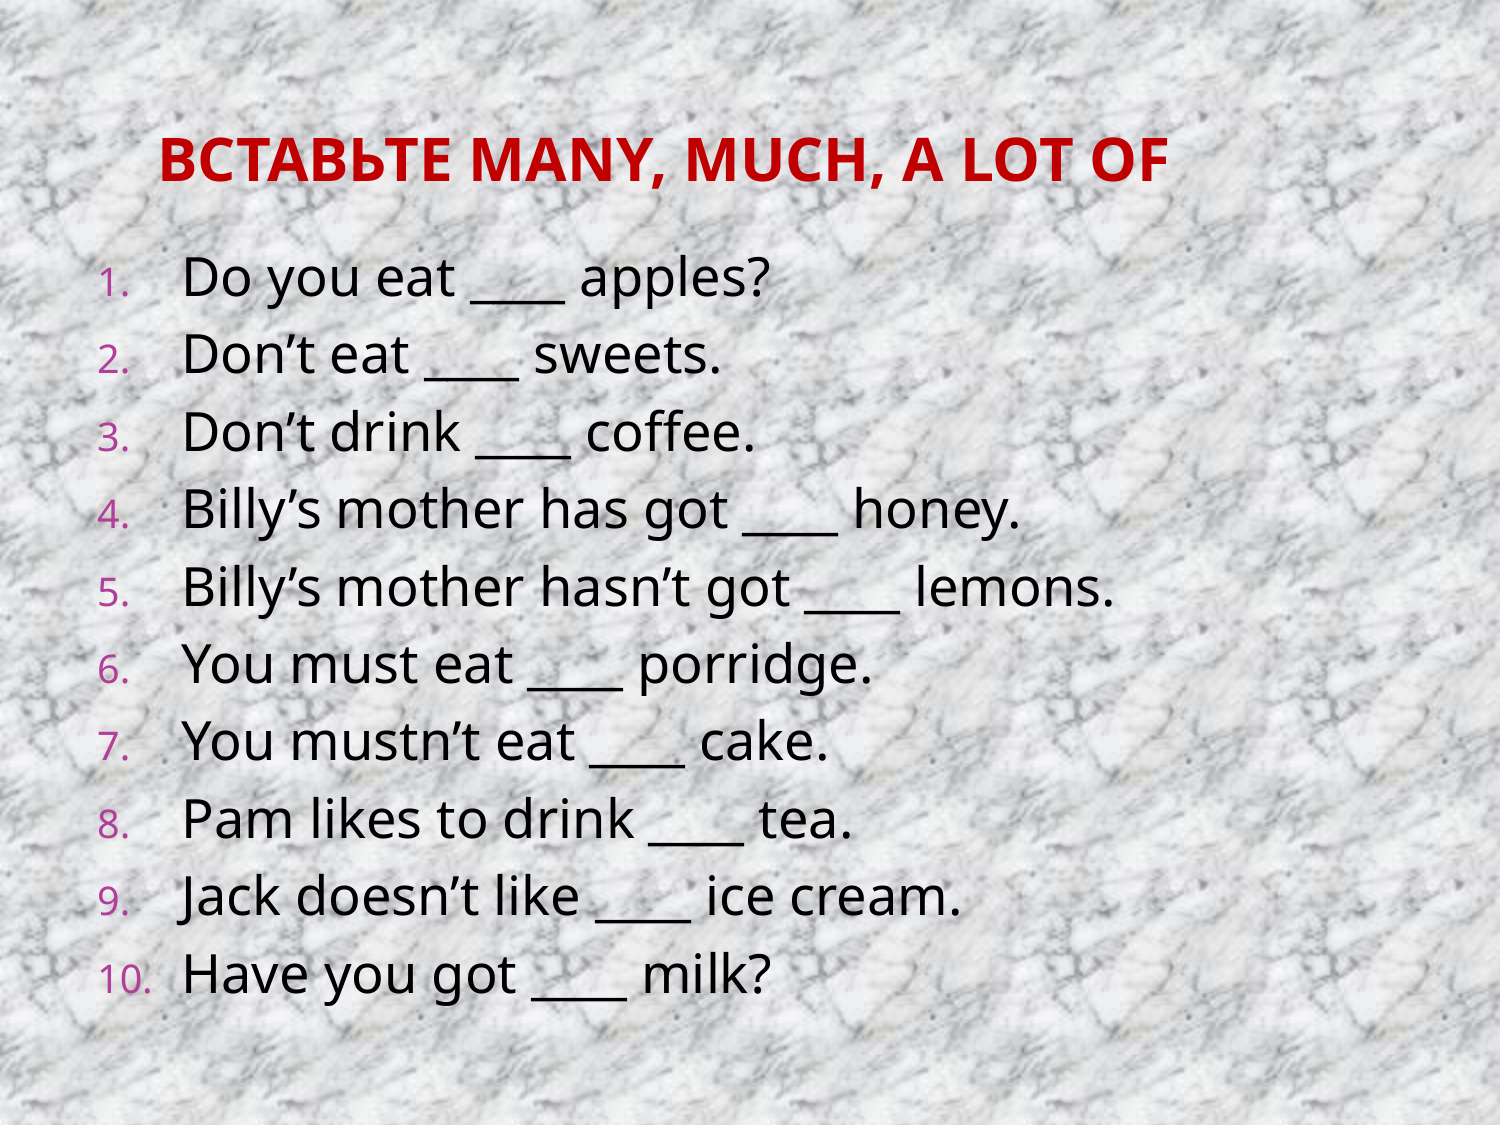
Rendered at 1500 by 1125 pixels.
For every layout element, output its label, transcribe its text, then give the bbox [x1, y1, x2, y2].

list Do you eat ____ apples? Don’t eat ____ sweets. Don’t drink ____ coffee. Billy’s mother has got ____ honey. Billy’s mother hasn’t got ____ lemons. You must eat ____ porridge. You mustn’t eat ____ cake. Pam likes to drink ____ tea. Jack doesn’t like ____ ice cream. Have you got ____ milk? [81, 234, 1270, 1030]
picture [0, 0, 1500, 1125]
title Вставьте many, much, a lot of [70, 82, 1258, 194]
